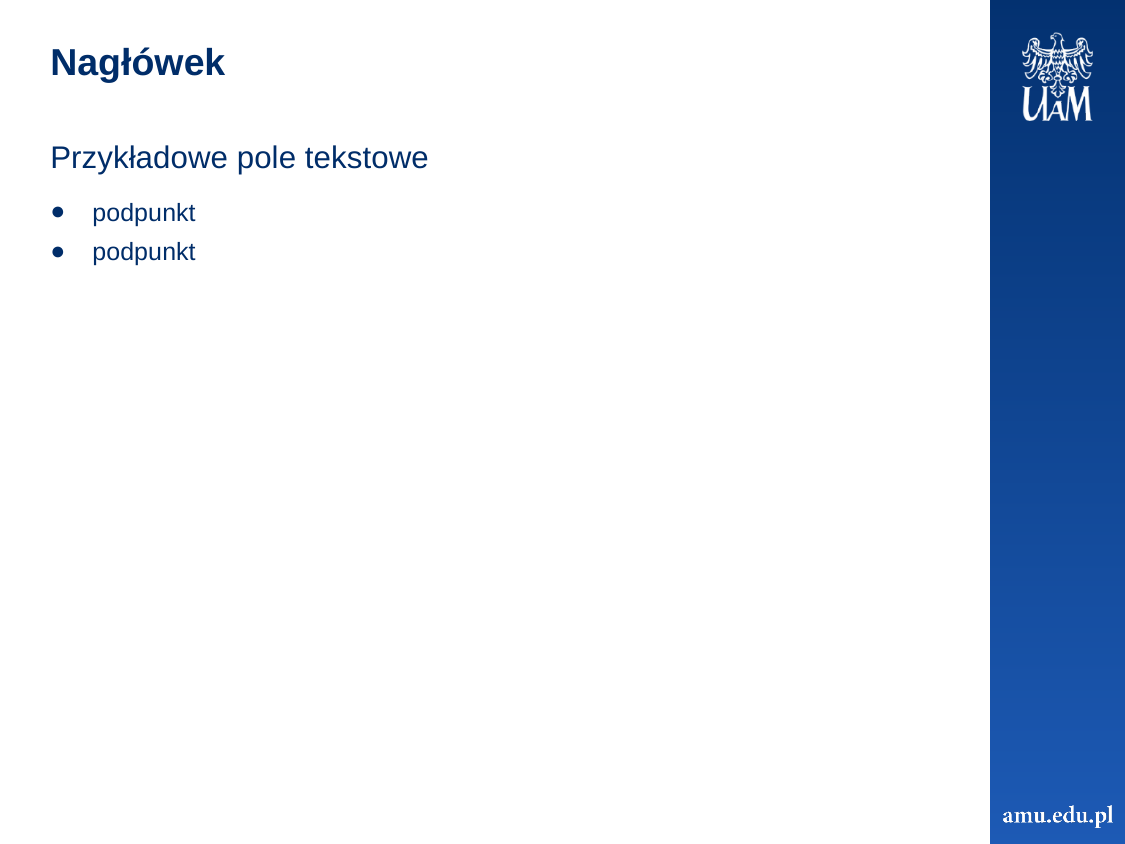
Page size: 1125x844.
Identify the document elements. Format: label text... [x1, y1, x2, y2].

text_box Przykładowe pole tekstowe [35, 129, 974, 182]
picture [1022, 32, 1093, 121]
picture [1003, 805, 1113, 828]
text_box podpunkt podpunkt [35, 189, 974, 274]
text_box Nagłówek [35, 30, 974, 90]
